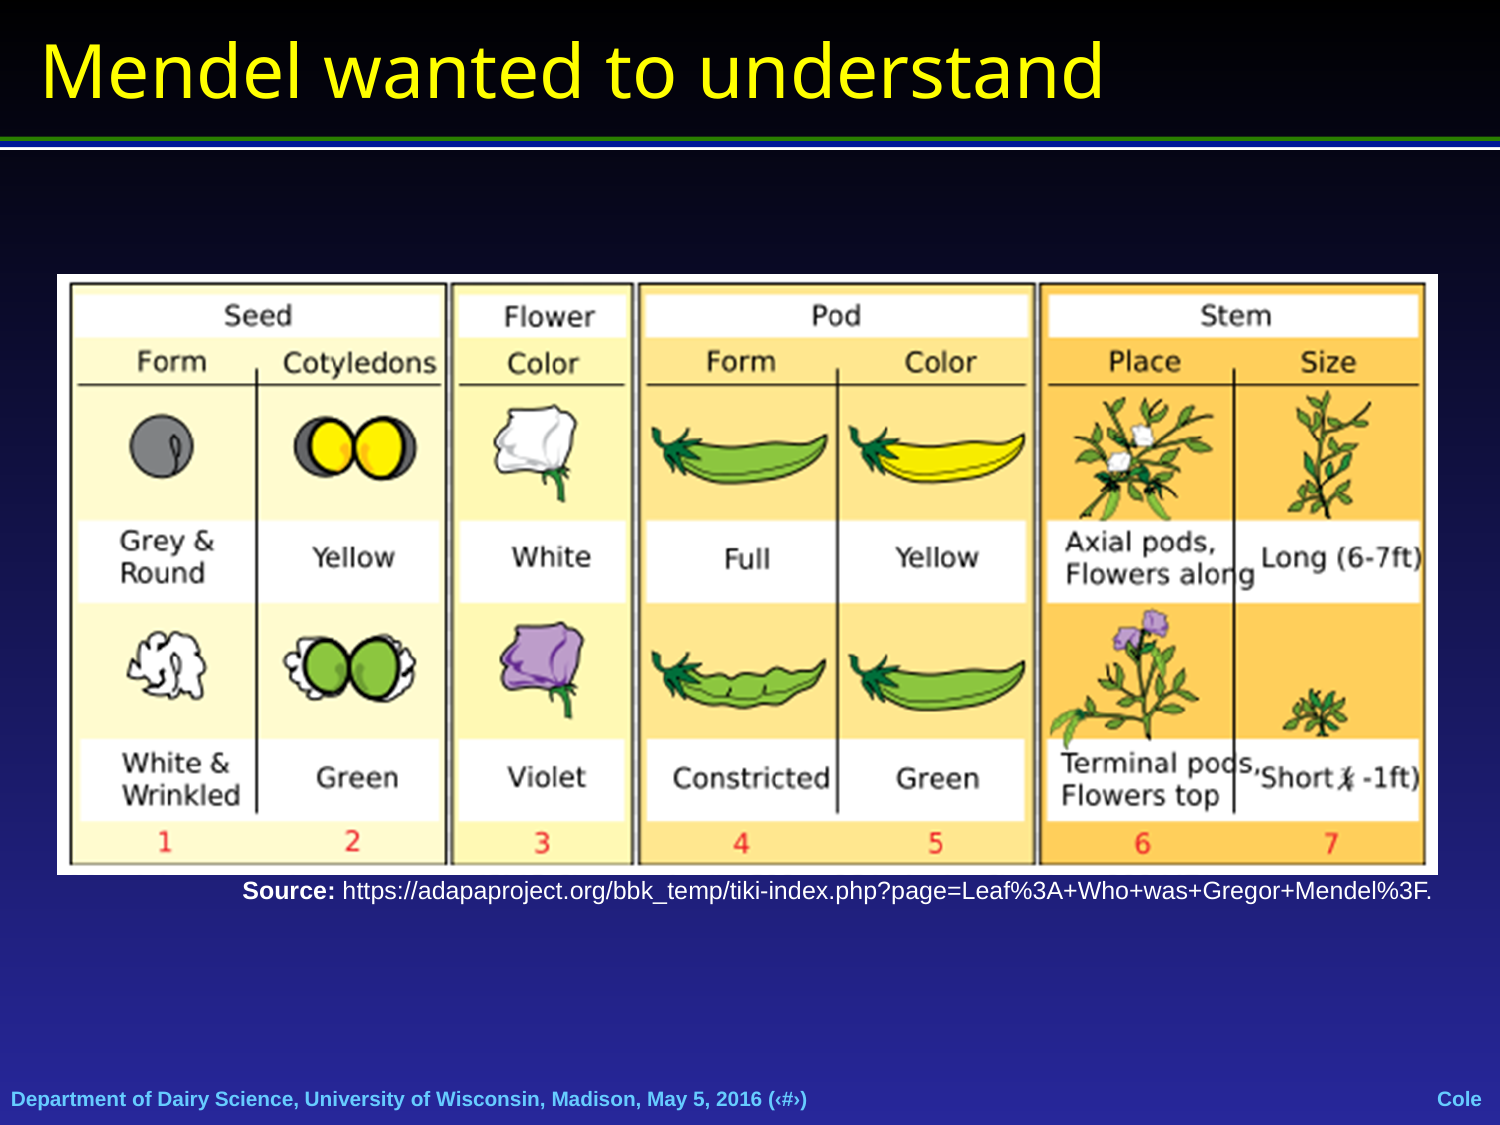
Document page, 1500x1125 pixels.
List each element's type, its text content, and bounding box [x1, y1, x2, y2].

text_box Source: https://adapaproject.org/bbk_temp/tiki-index.php?page=Leaf%3A+Who+was+Gregor+Mendel%3F. [69, 867, 1450, 912]
title Mendel wanted to understand [24, 15, 1475, 122]
picture [57, 274, 1438, 876]
